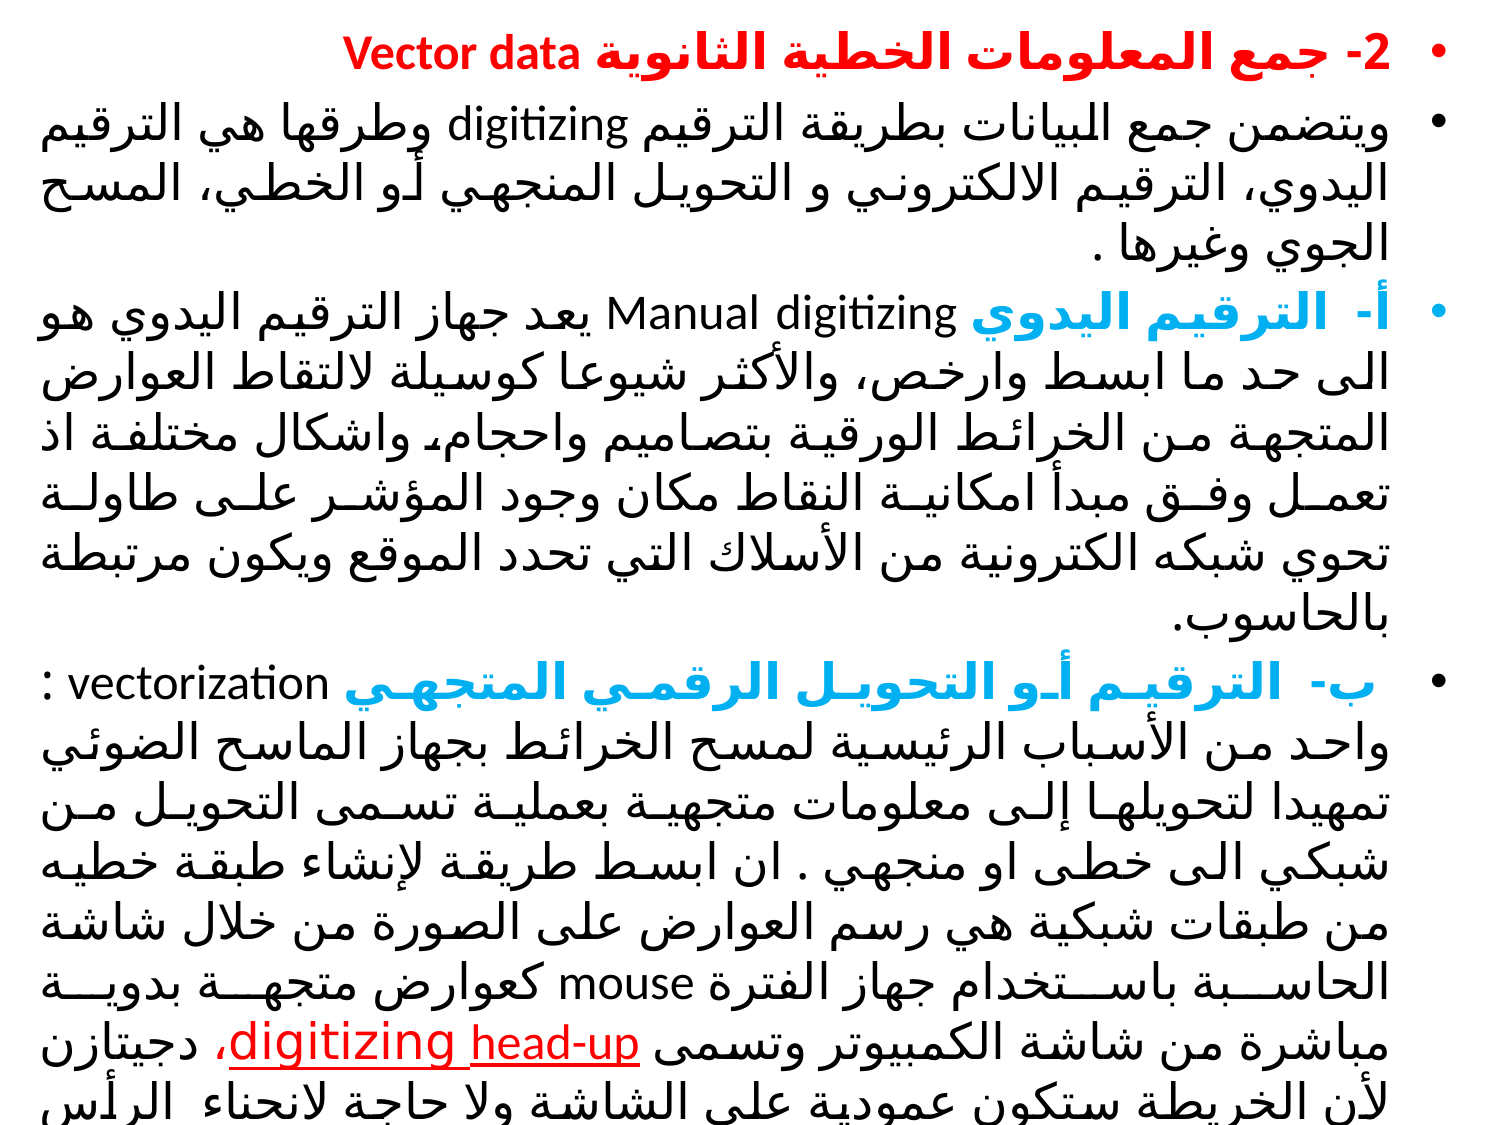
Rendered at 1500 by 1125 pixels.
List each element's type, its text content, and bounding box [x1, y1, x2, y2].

list 2- جمع المعلومات الخطية الثانوية Vector data‏ ويتضمن جمع البيانات بطريقة الترقيم digitizing وطرقها هي الترقيم اليدوي، الترقيم الالكتروني و التحويل المنجهي أو الخطي، المسح الجوي وغيرها . أ- الترقيم اليدوي Manual digitizing يعد جهاز الترقيم اليدوي هو الى حد ما ابسط وارخص، والأكثر شيوعا كوسيلة لالتقاط العوارض المتجهة من الخرائط الورقية بتصاميم واحجام، واشكال مختلفة اذ تعمل وفق مبدأ امكانية النقاط مكان وجود المؤشر على طاولة تحوي شبكه الكترونية من الأسلاك التي تحدد الموقع ويكون مرتبطة بالحاسوب. ‏ب- الترقيم أو التحويل الرقمي المتجهي ‏vectorization : واحد من الأسباب الرئيسية لمسح الخرائط بجهاز الماسح الضوئي تمهيدا لتحويلها إلى معلومات متجهية بعملية تسمى التحويل من شبكي الى خطی او منجهي . ان ابسط طريقة لإنشاء طبقة خطيه من طبقات شبكية هي رسم العوارض على الصورة من خلال شاشة الحاسبة باستخدام جهاز الفترة mouse‏ كعوارض متجهة بدوية مباشرة من شاشة الكمبيوتر وتسمى head-up‏ ‏digitizing، دجيتازن لأن الخريطة ستكون عمودية على الشاشة ولا حاجة لانحناء الرأس اثناء الرسم الطريقة الأسرع هي استخدام برمجيات خاصة بالتحويل من صوري الى خطي (متجهي) raster to vector conversion لتحويل معالم الخريطة دفعة واحدة إلى معالم خطيه ولكن هذه العملية تتطلب خبرة في العمل والتعامل مع الاخطاء الناتجة عنها ، كما في الشكل ادناه من اخطاء التحويل الصوري الى متجهي هي الاجسام السانبة dangling‏ ‏over and undershoot الاجسام العابرة لغير المتصلة segment‏ سظايا المضلعات المتبقية sliver polygon‏ [24, 12, 1463, 1125]
